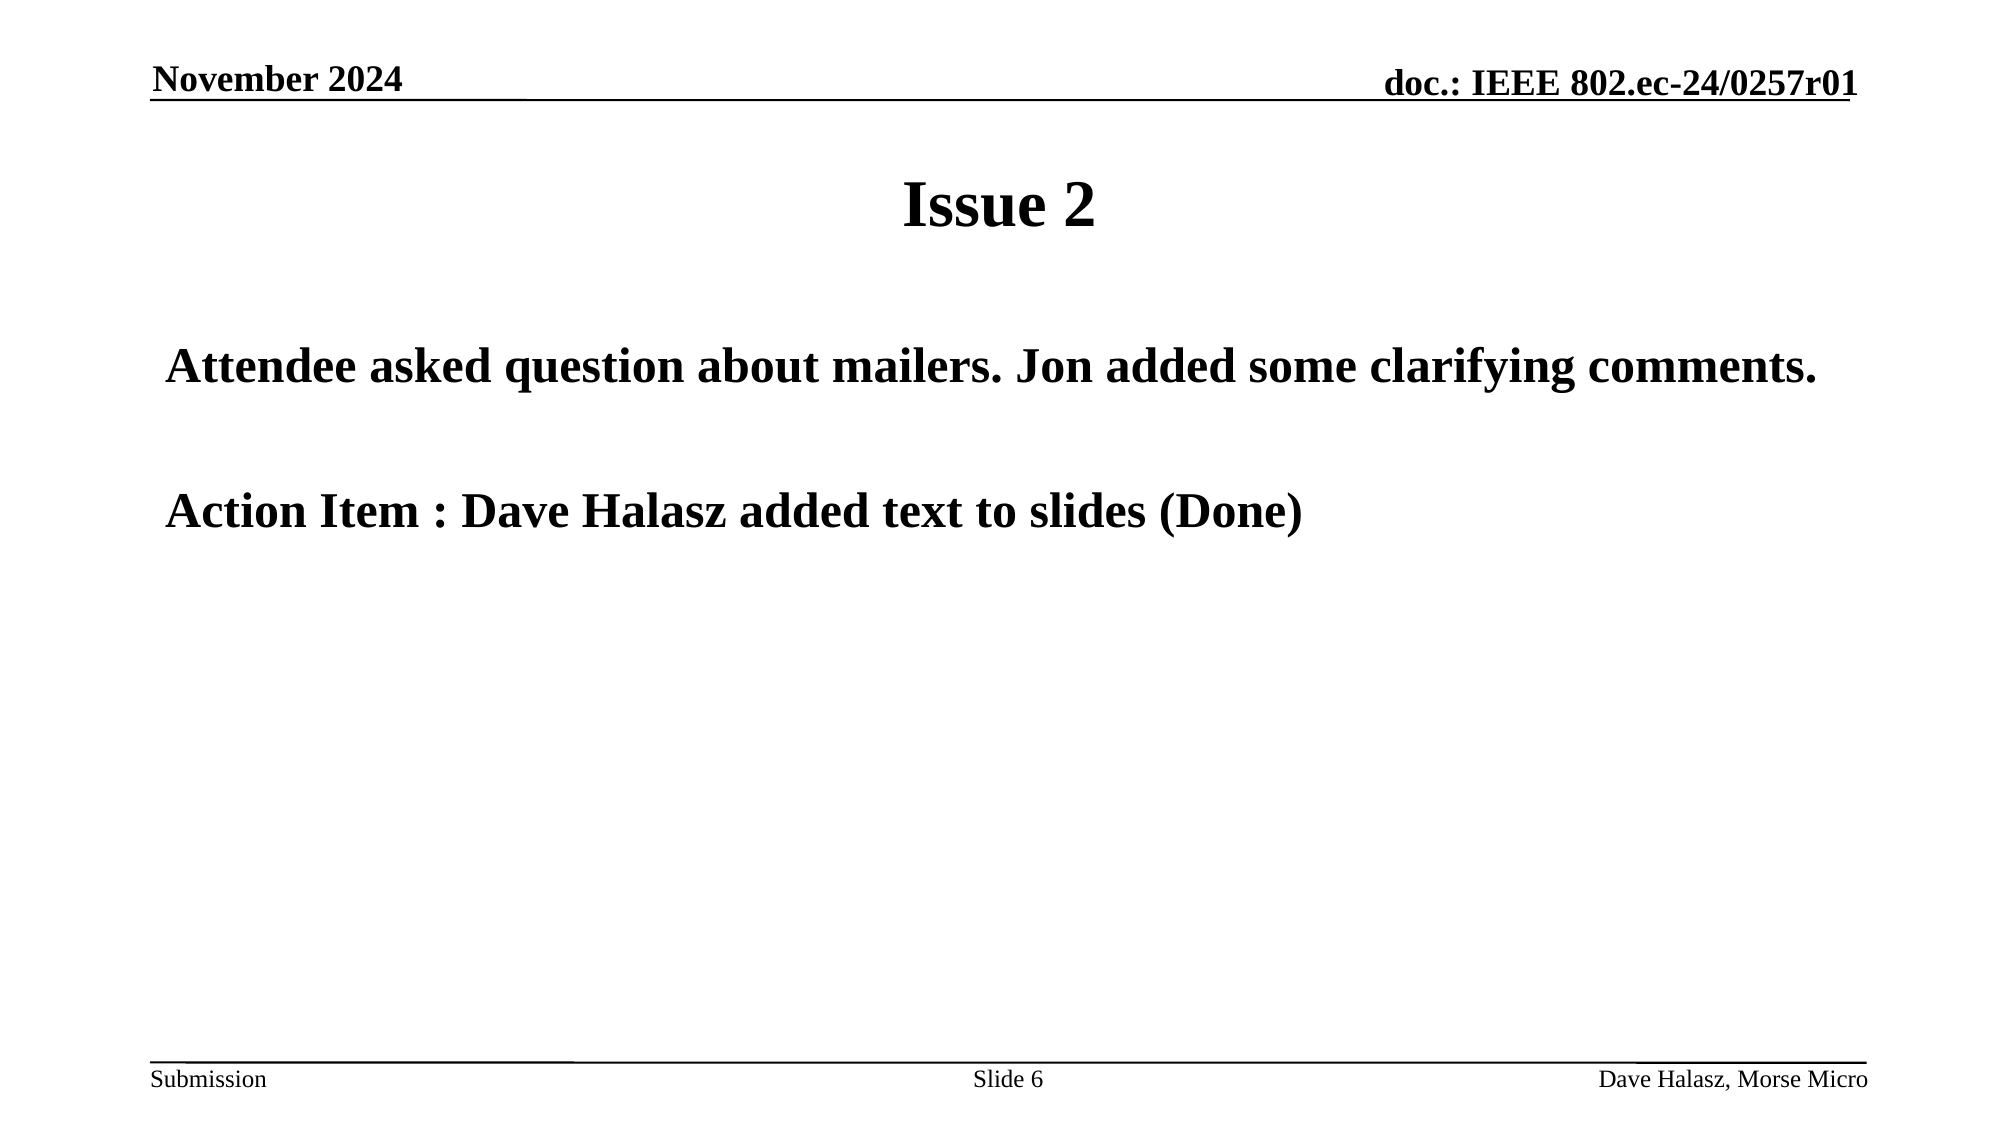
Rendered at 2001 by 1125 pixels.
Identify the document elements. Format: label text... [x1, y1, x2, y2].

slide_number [152, 54, 563, 100]
list Attendee asked question about mailers. Jon added some clarifying comments. Action Item : Dave Halasz added text to slides (Done) [149, 324, 1850, 1000]
title Issue 2 [149, 112, 1850, 288]
footer Dave Halasz, Morse Micro [1171, 1061, 1869, 1093]
slide_number Slide 6 [950, 1061, 1067, 1123]
